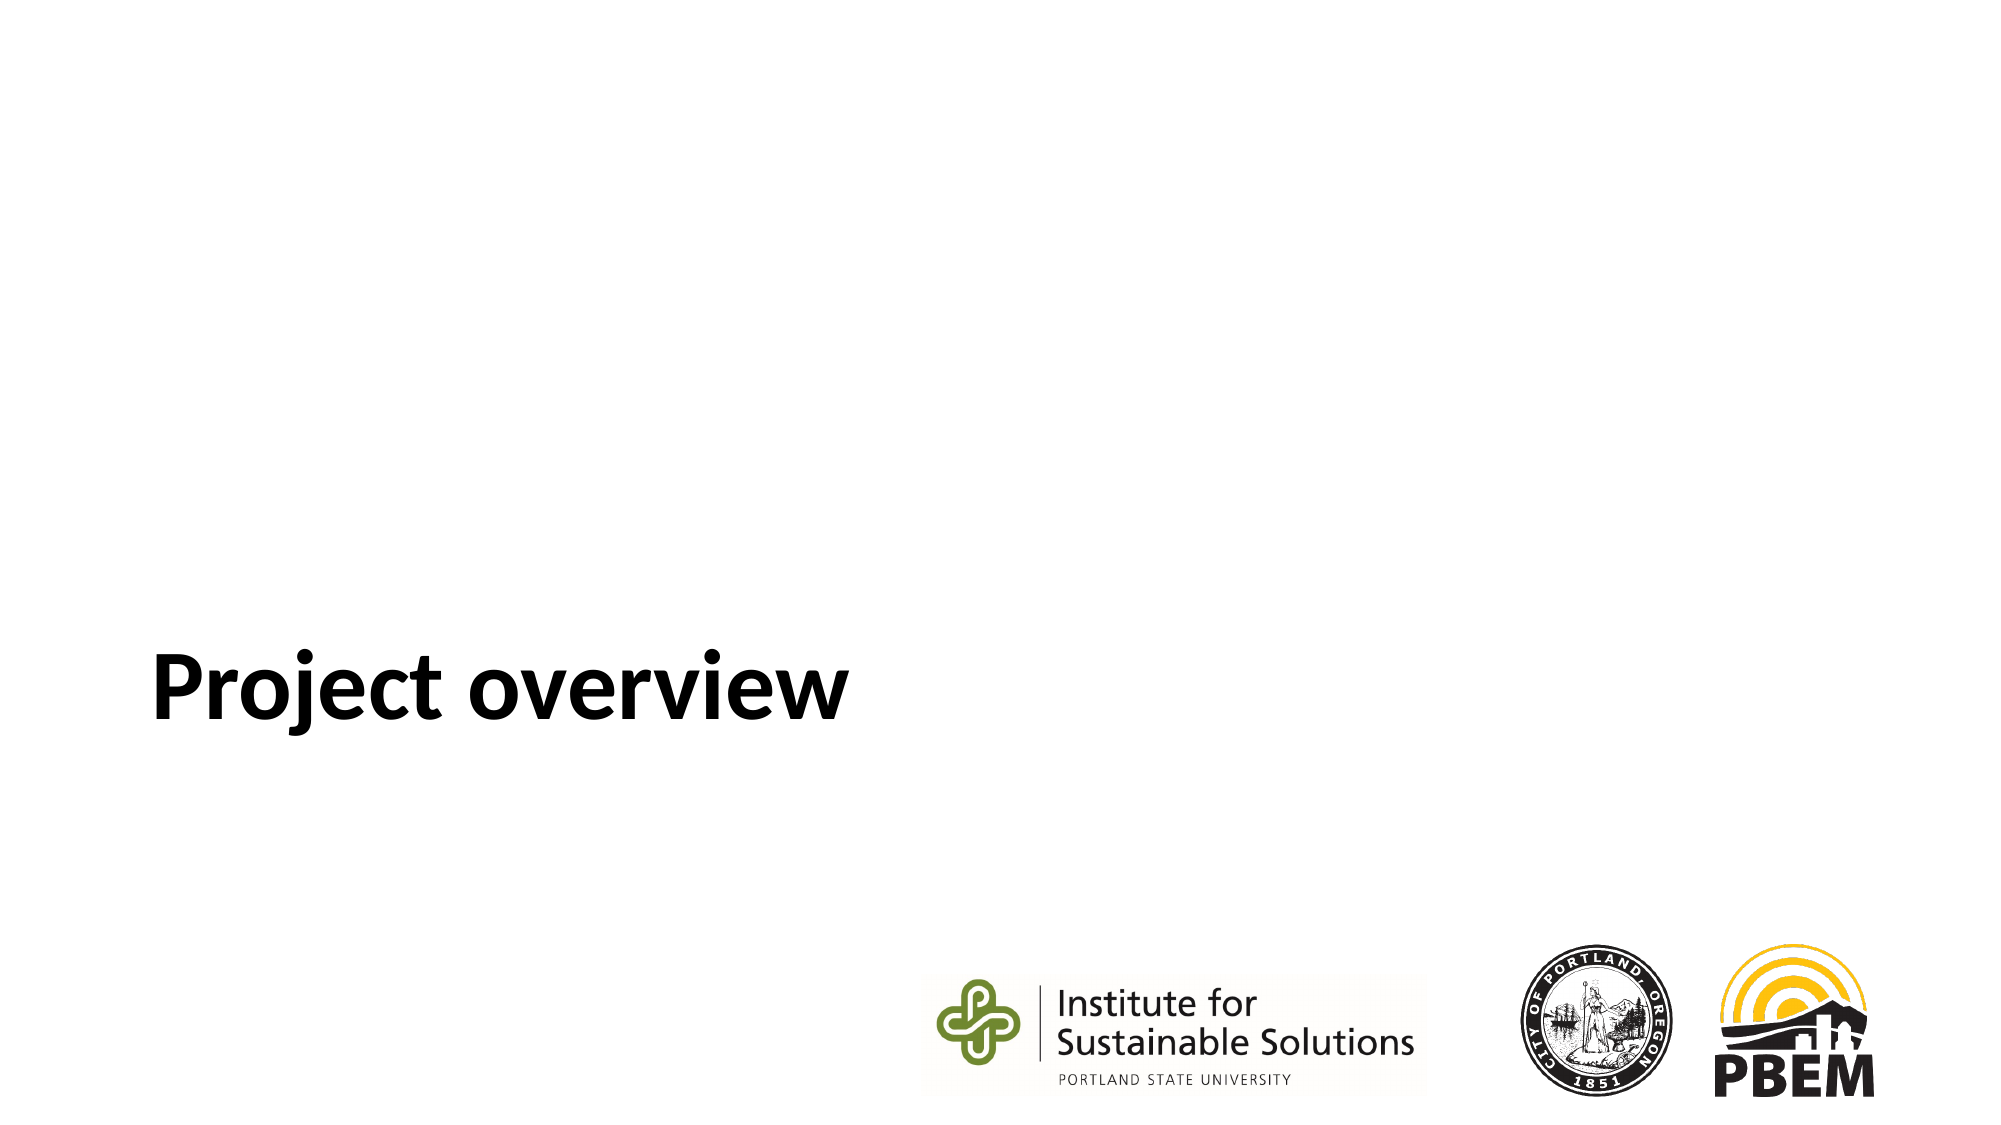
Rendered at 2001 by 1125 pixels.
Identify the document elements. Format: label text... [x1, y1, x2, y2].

picture [1715, 944, 1874, 1097]
picture [1520, 944, 1673, 1097]
picture [921, 974, 1427, 1096]
title Project overview [136, 280, 1862, 749]
